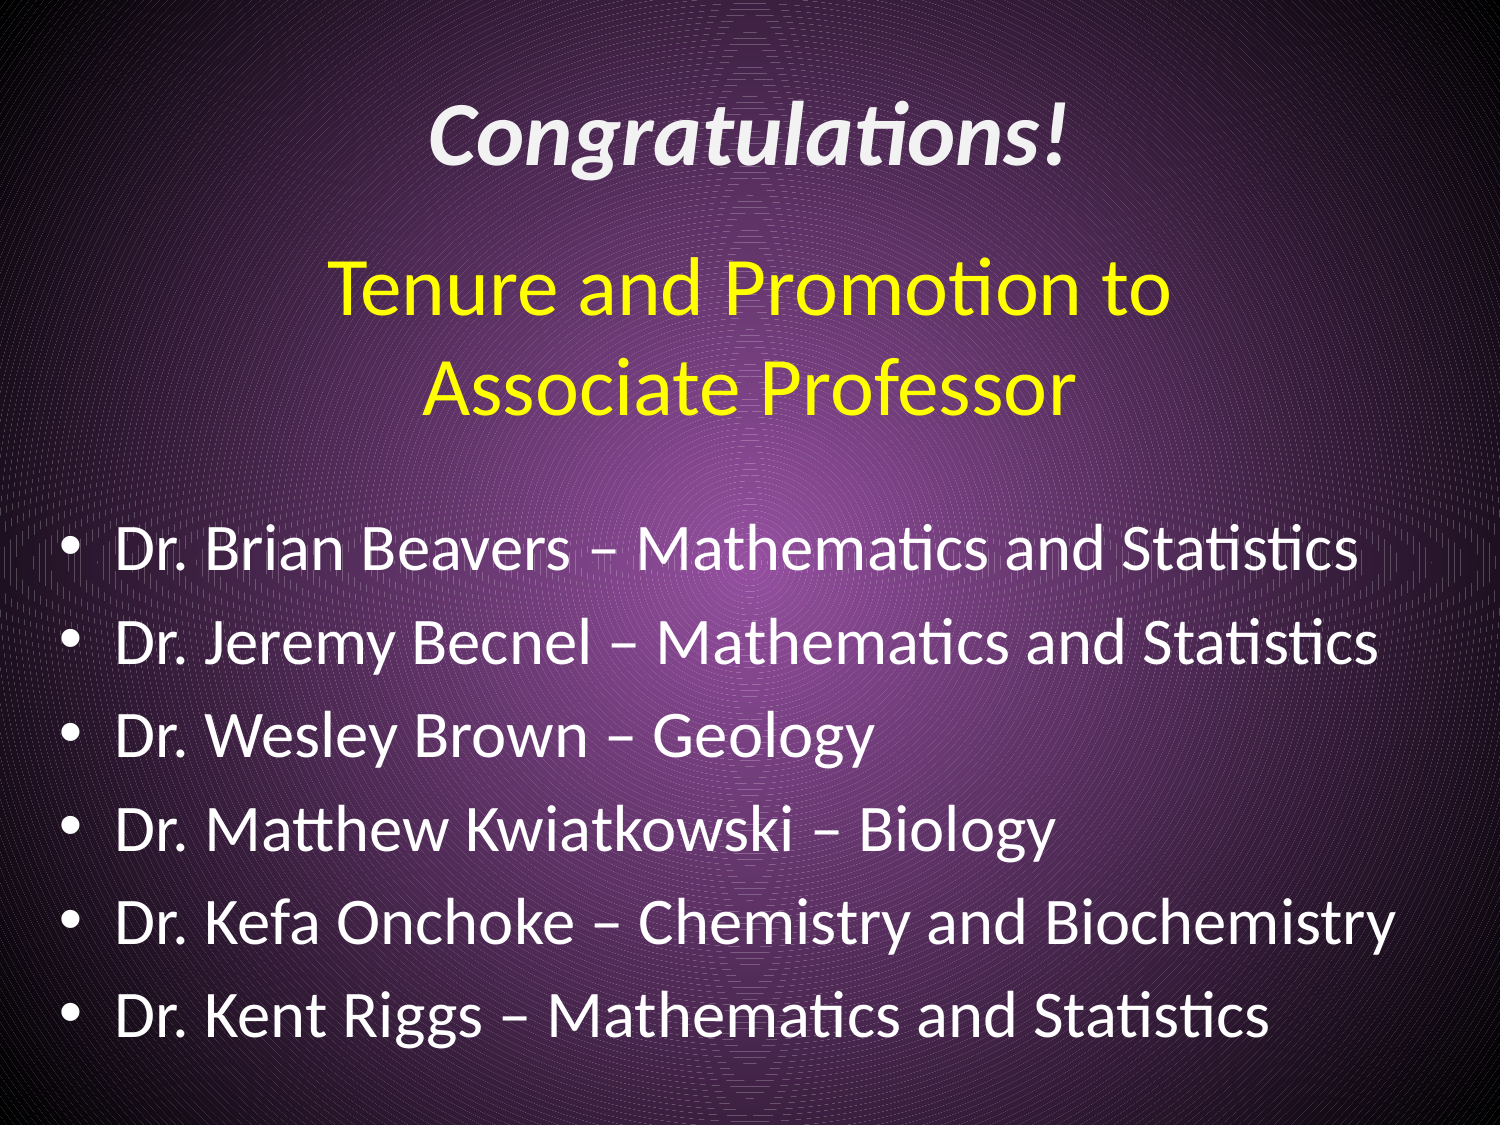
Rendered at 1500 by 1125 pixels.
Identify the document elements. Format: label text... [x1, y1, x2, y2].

list Tenure and Promotion to Associate Professor Dr. Brian Beavers – Mathematics and Statistics Dr. Jeremy Becnel – Mathematics and Statistics Dr. Wesley Brown – Geology Dr. Matthew Kwiatkowski – Biology Dr. Kefa Onchoke – Chemistry and Biochemistry Dr. Kent Riggs – Mathematics and Statistics [43, 224, 1457, 1125]
title Congratulations! [75, 45, 1425, 213]
